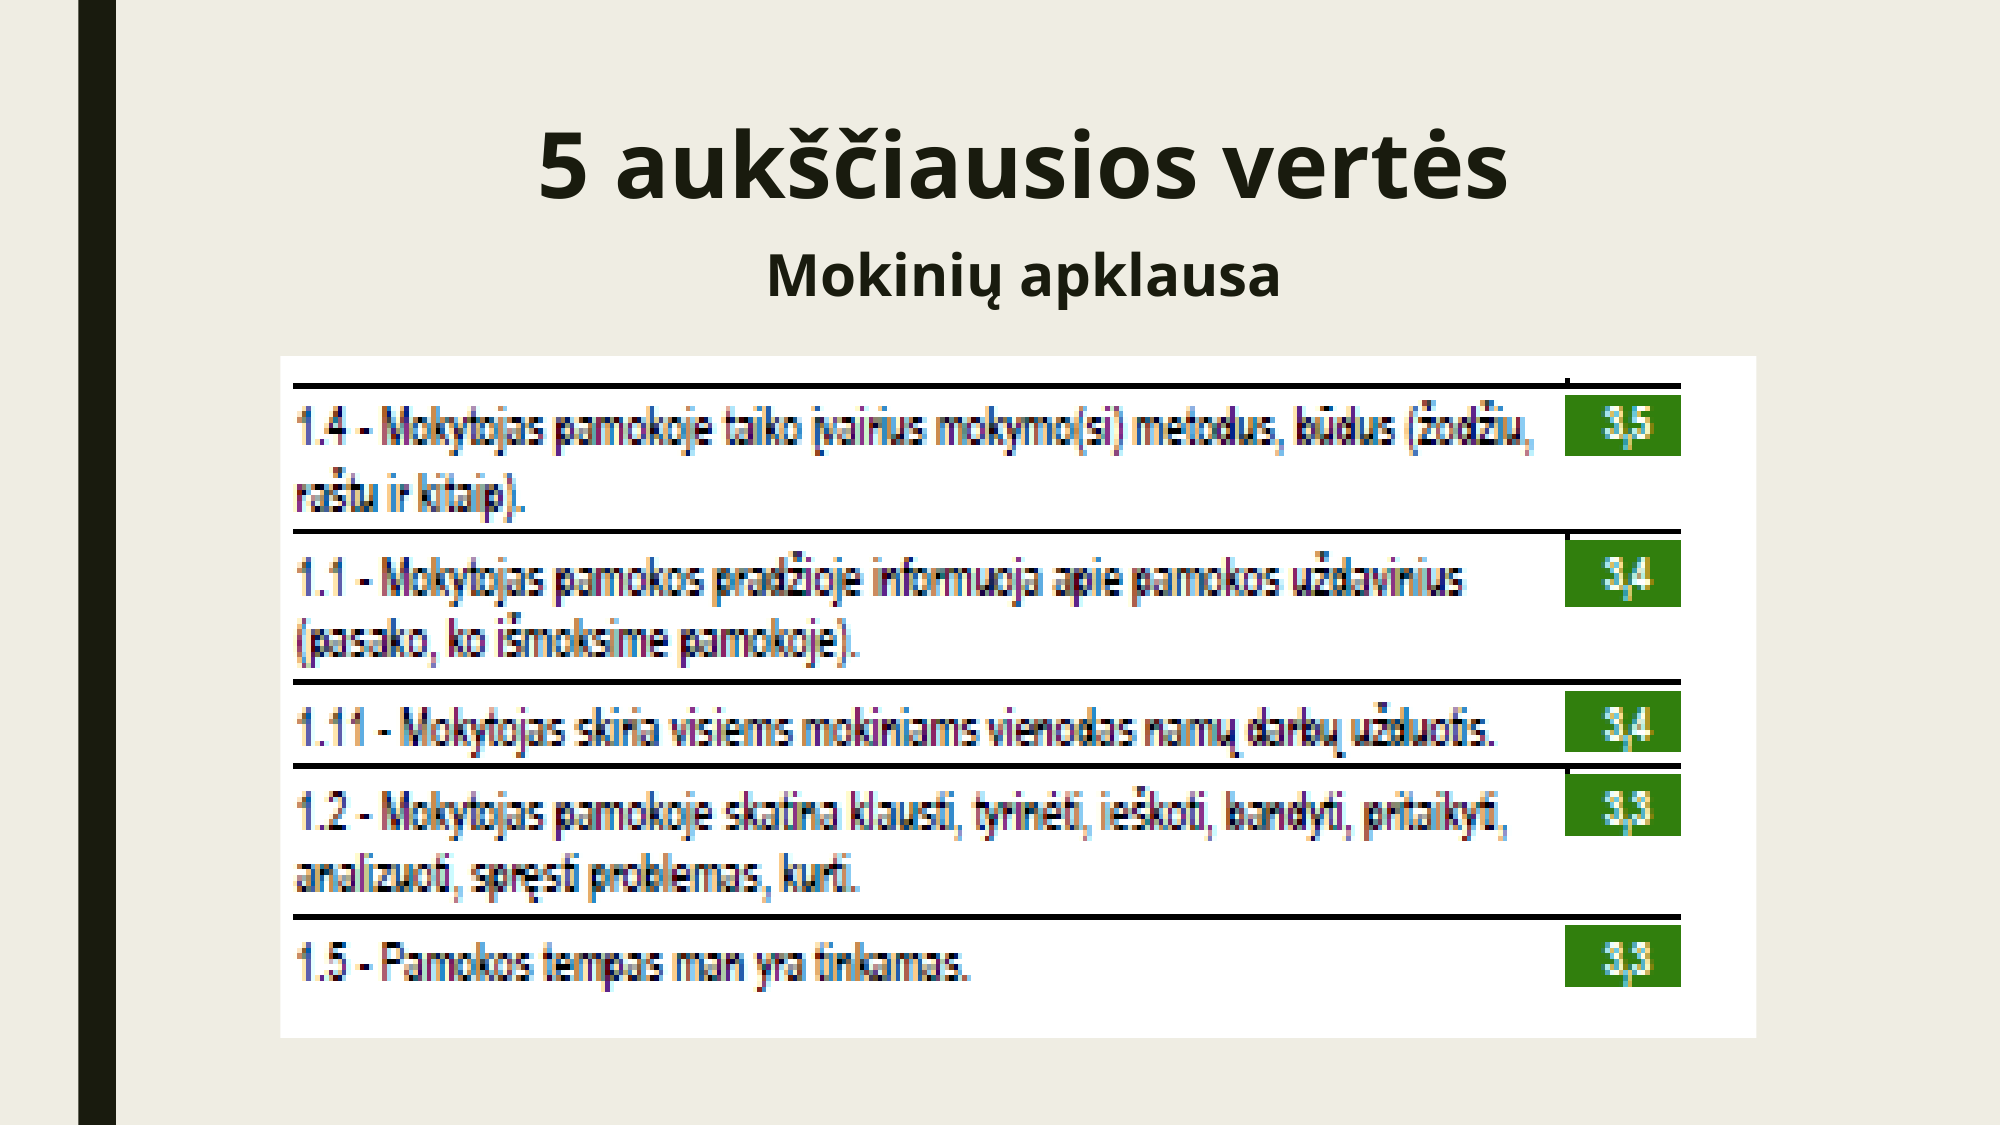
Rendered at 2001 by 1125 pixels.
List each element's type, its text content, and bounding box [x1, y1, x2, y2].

title 5 aukščiausios vertės Mokinių apklausa [225, 112, 1800, 357]
picture [280, 356, 1757, 1038]
